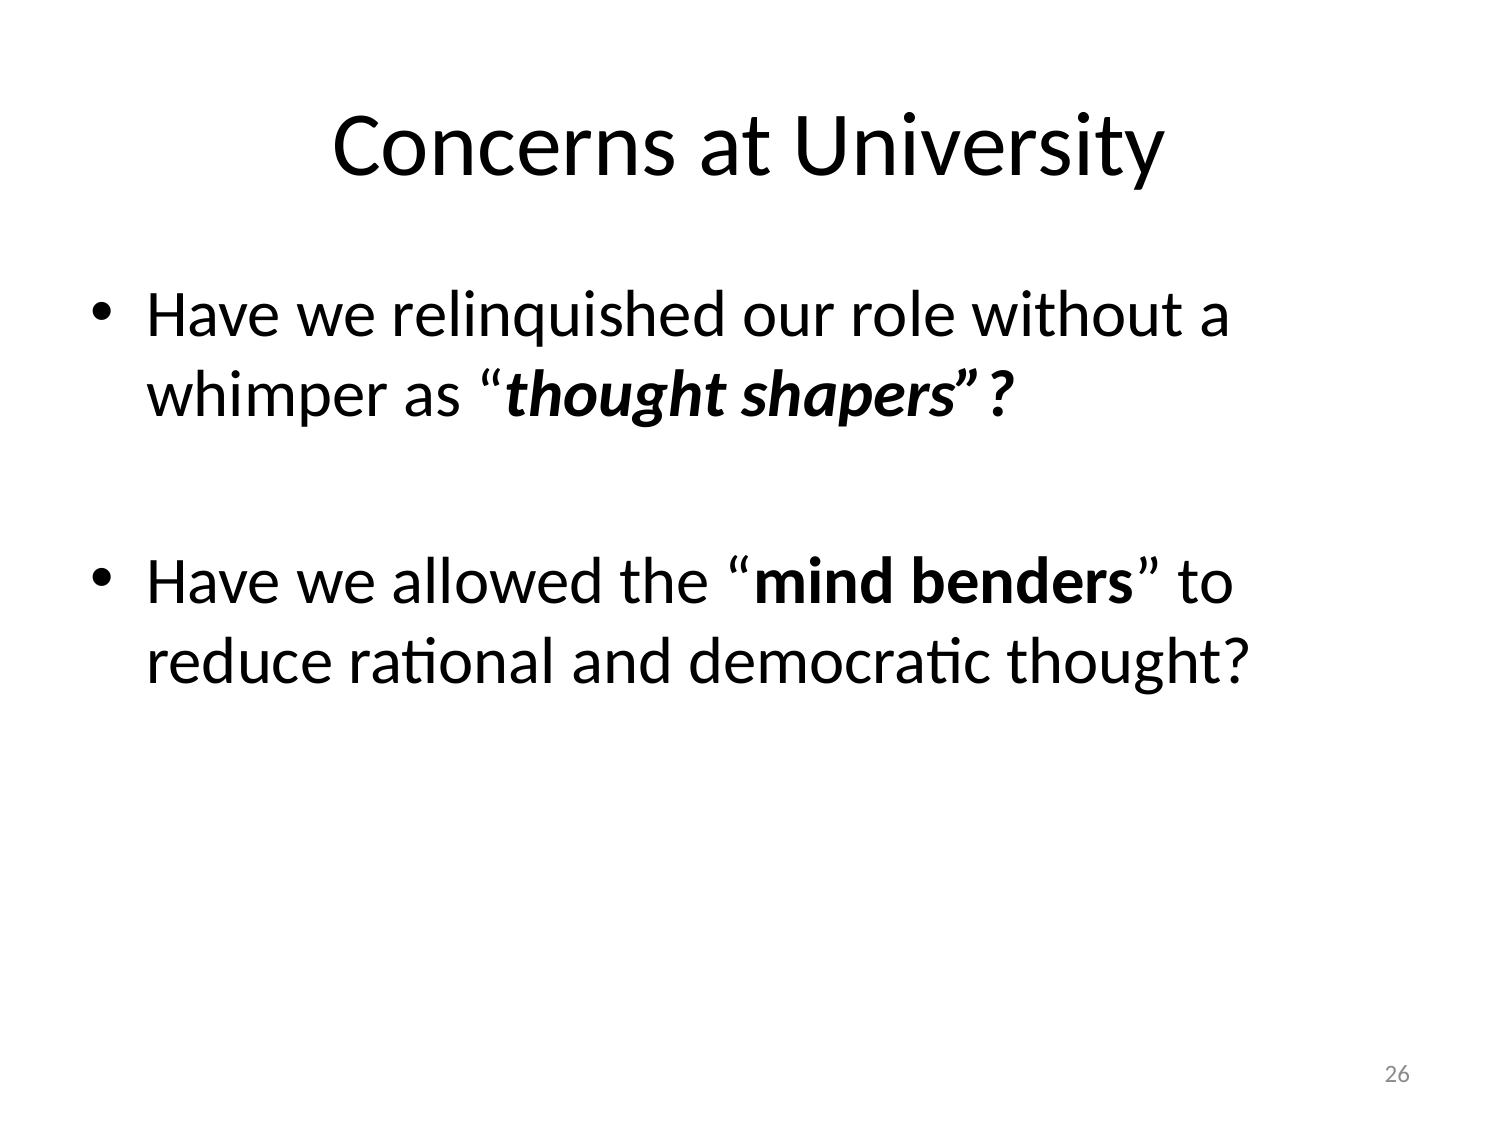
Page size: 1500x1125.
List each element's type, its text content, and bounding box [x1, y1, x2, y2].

slide_number 26 [1074, 1042, 1425, 1103]
title Concerns at University [75, 45, 1425, 233]
list Have we relinquished our role without a whimper as “thought shapers”? Have we allowed the “mind benders” to reduce rational and democratic thought? [75, 262, 1425, 1005]
